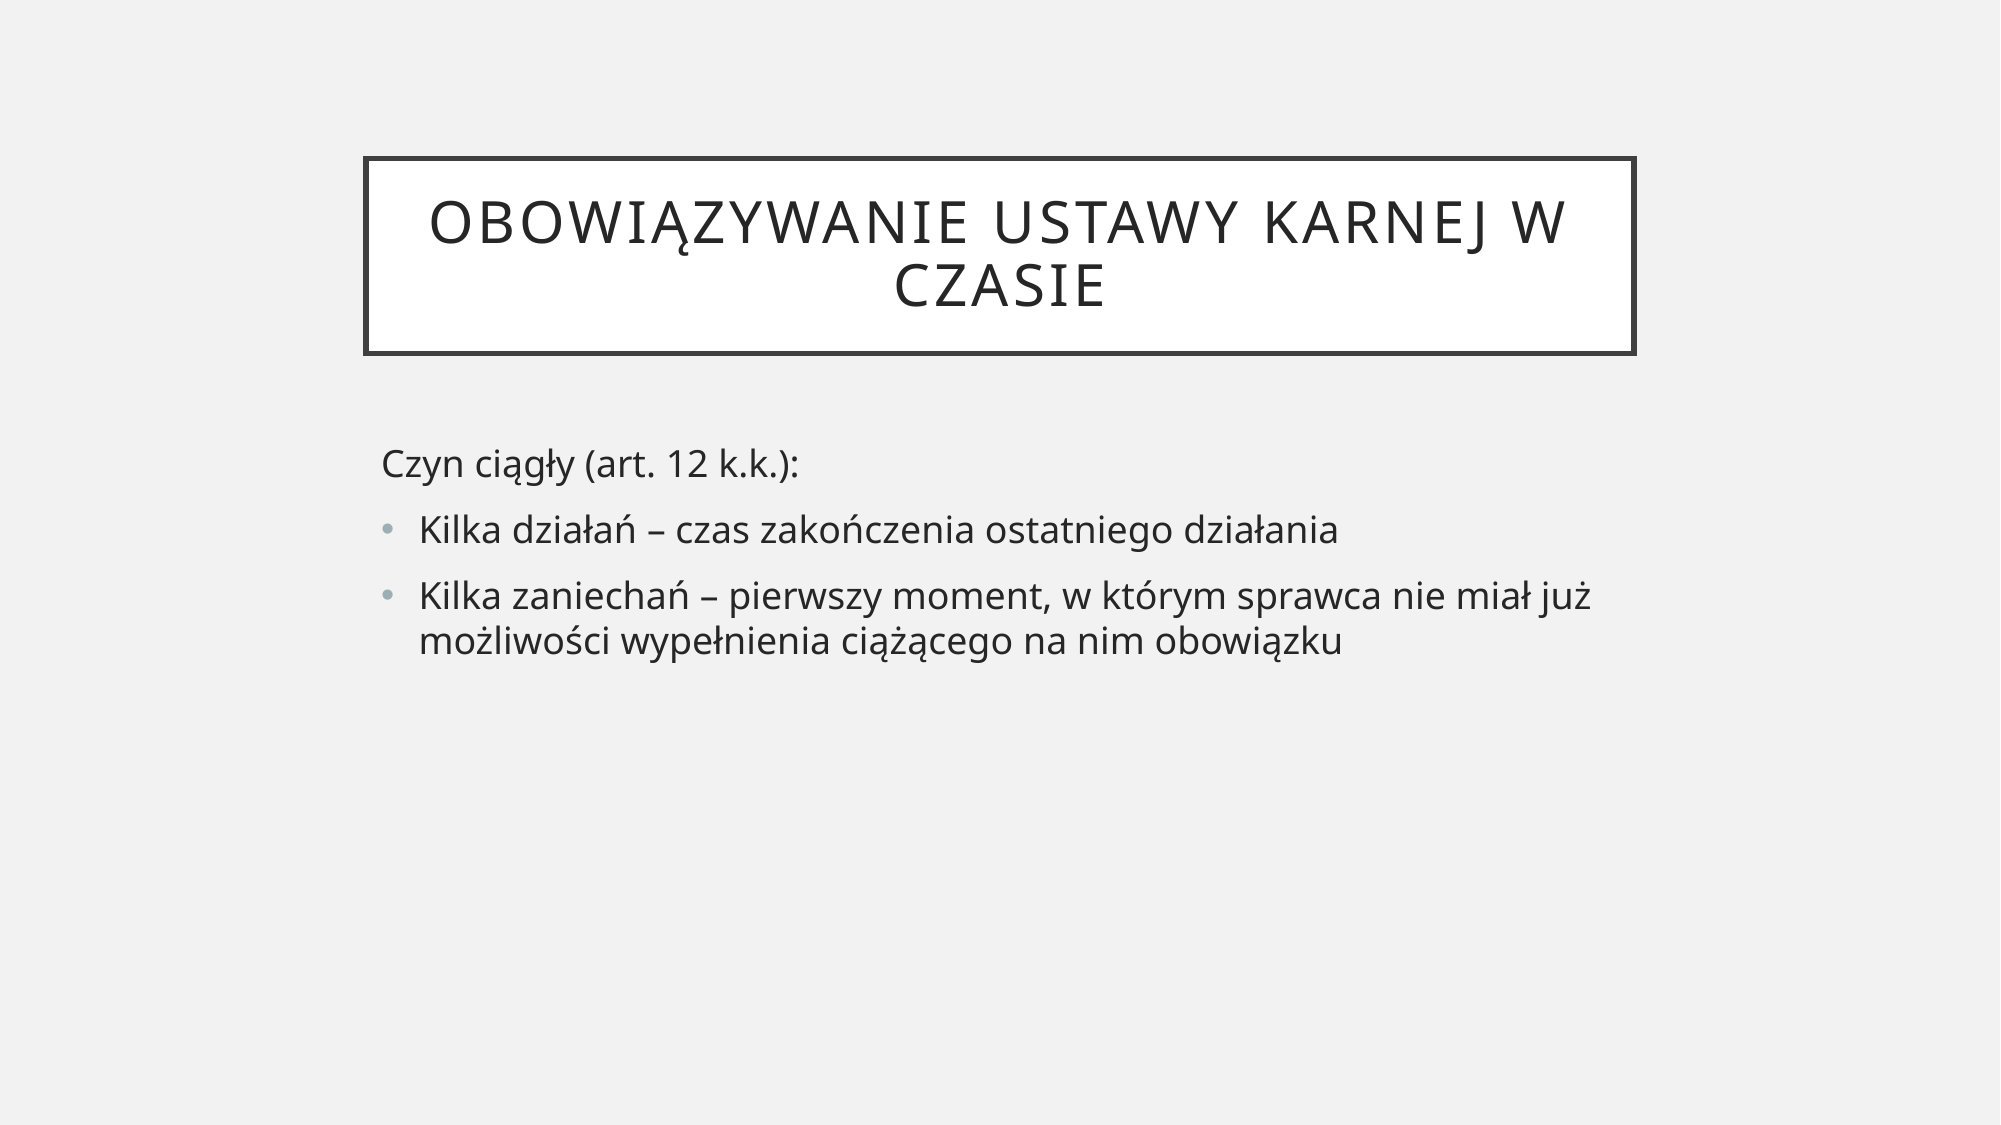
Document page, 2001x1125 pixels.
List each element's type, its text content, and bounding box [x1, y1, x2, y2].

title Obowiązywanie ustawy karnej w czasie [363, 156, 1637, 356]
list Czyn ciągły (art. 12 k.k.): Kilka działań – czas zakończenia ostatniego działania Kilka zaniechań – pierwszy moment, w którym sprawca nie miał już możliwości wypełnienia ciążącego na nim obowiązku [366, 432, 1634, 942]
